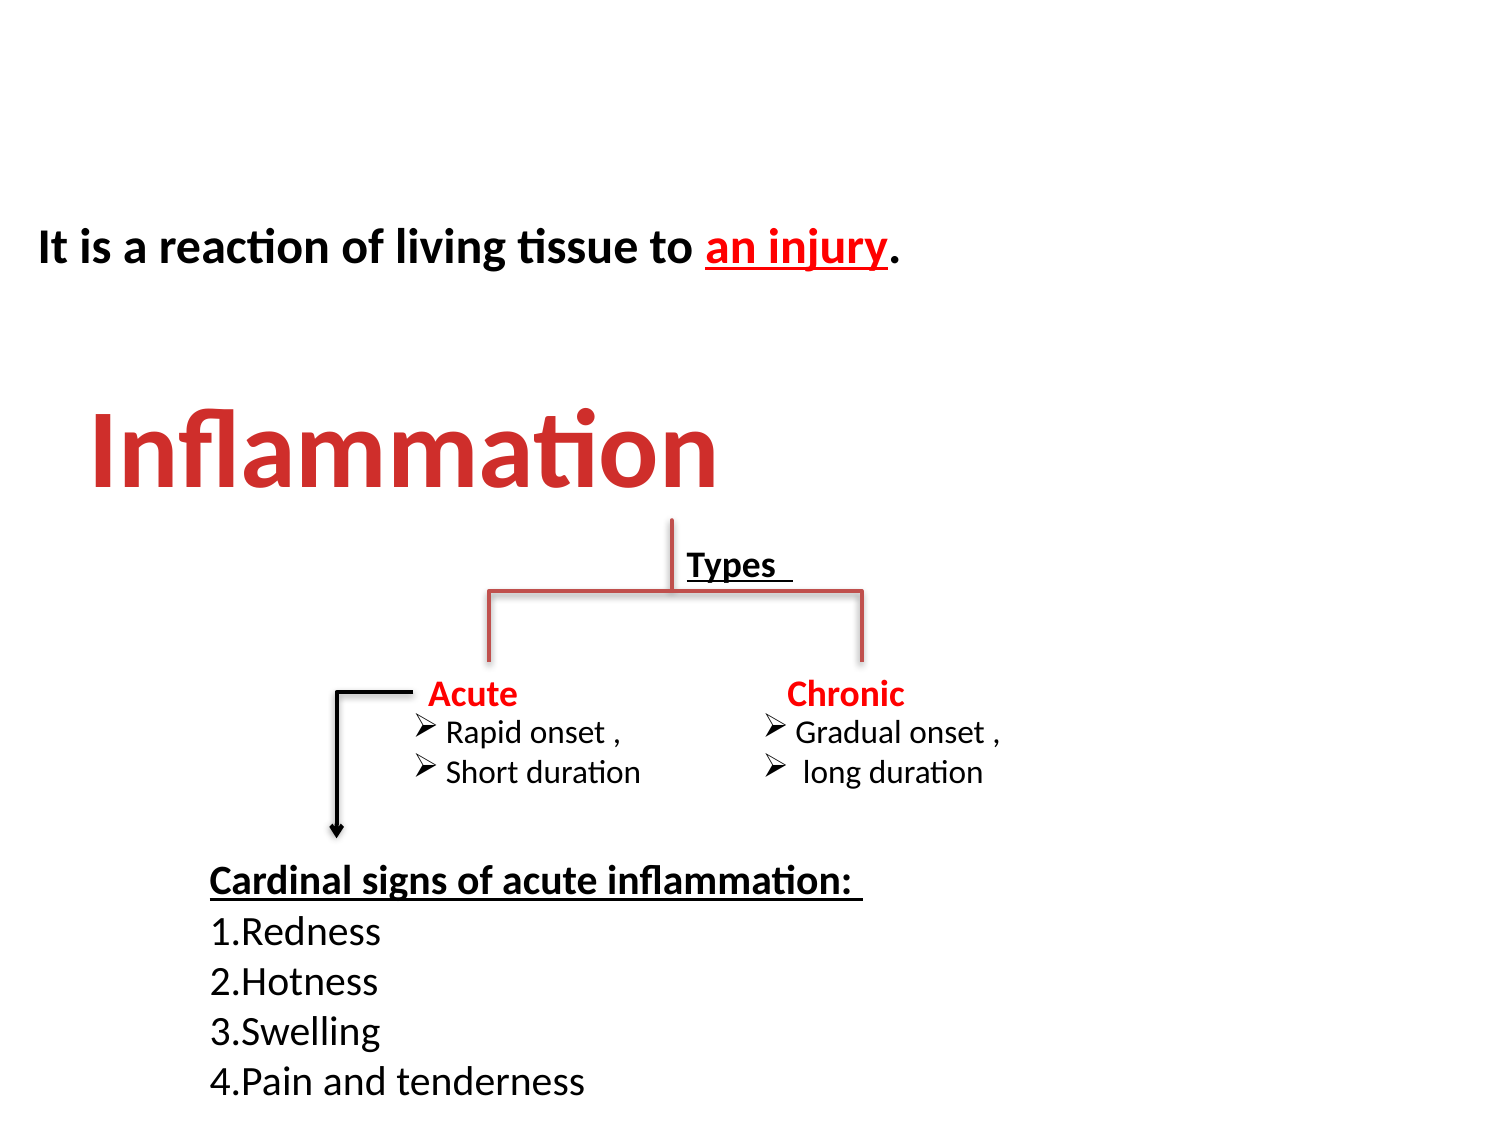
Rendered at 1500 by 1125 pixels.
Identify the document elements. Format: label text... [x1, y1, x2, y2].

text_box Gradual onset , long duration [733, 702, 1016, 798]
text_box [413, 520, 951, 723]
text_box It is a reaction of living tissue to an injury. [22, 205, 928, 281]
text_box Inflammation [73, 367, 735, 518]
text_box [336, 692, 414, 839]
text_box Rapid onset , Short duration [419, 731, 664, 798]
text_box Cardinal signs of acute inflammation: Redness Hotness Swelling Pain and tenderness [193, 844, 933, 1113]
